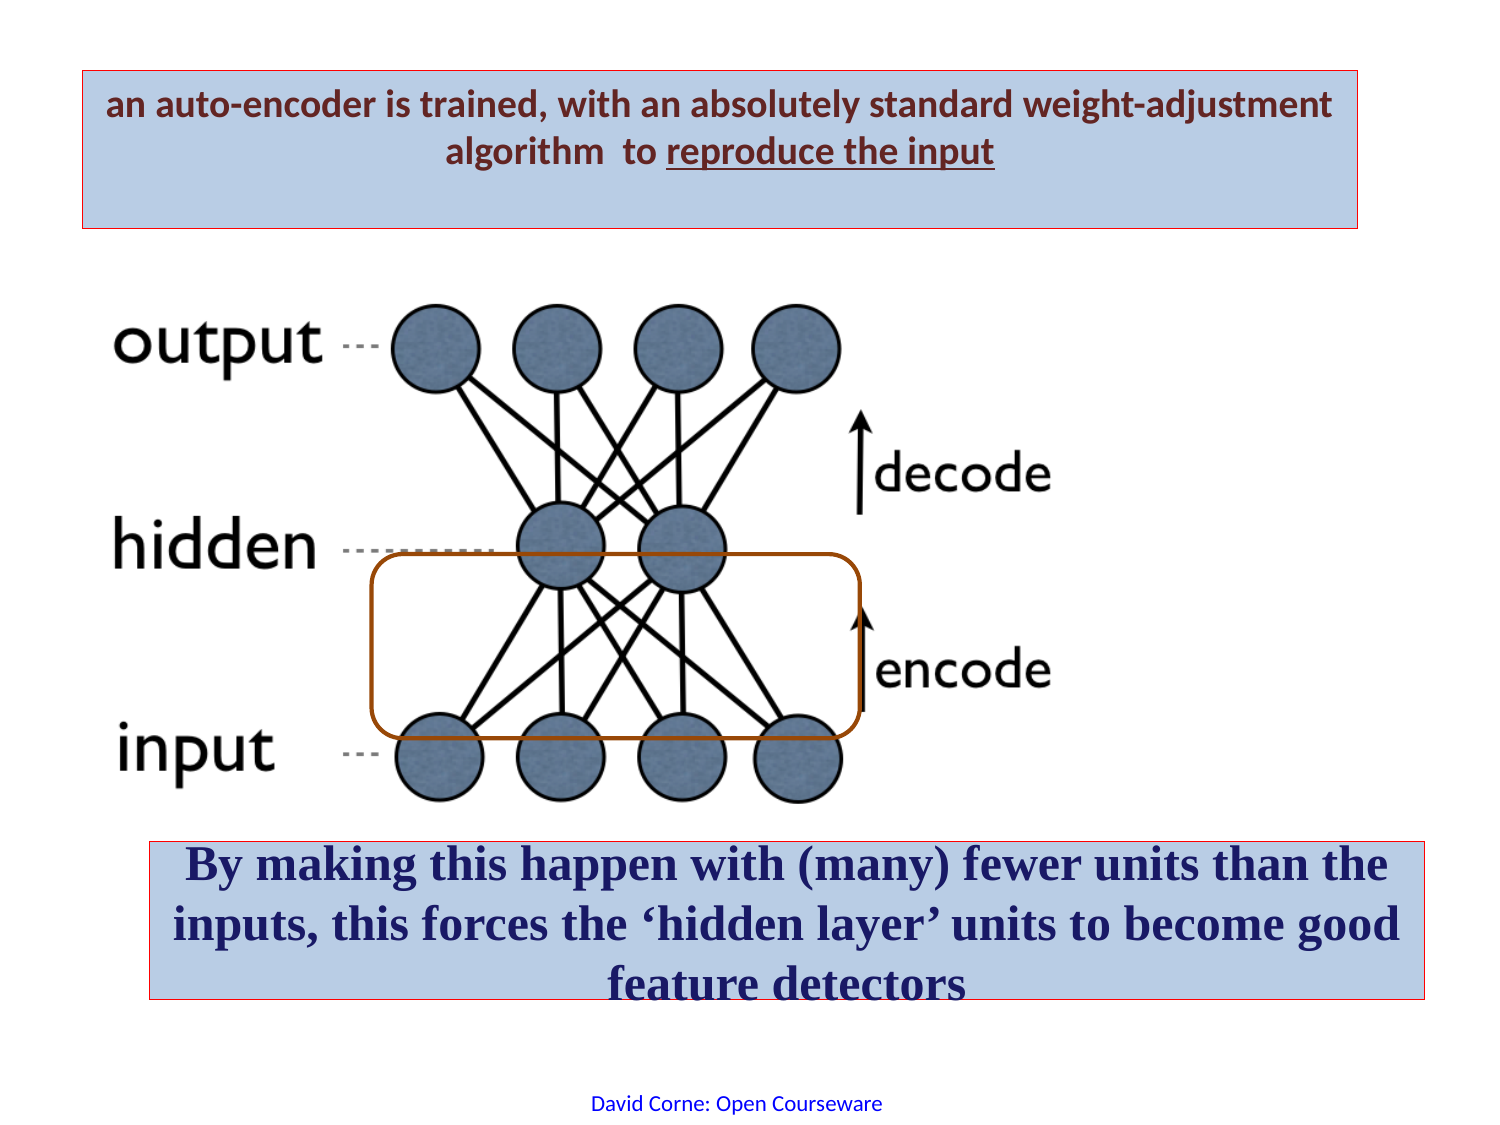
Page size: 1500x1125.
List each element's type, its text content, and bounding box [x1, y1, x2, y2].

picture [76, 282, 1081, 827]
title an auto-encoder is trained, with an absolutely standard weight-adjustment algorithm to reproduce the input [82, 70, 1358, 229]
text_box By making this happen with (many) fewer units than the inputs, this forces the ‘hidden layer’ units to become good feature detectors [149, 841, 1425, 1000]
text_box David Corne: Open Courseware [576, 1080, 899, 1123]
